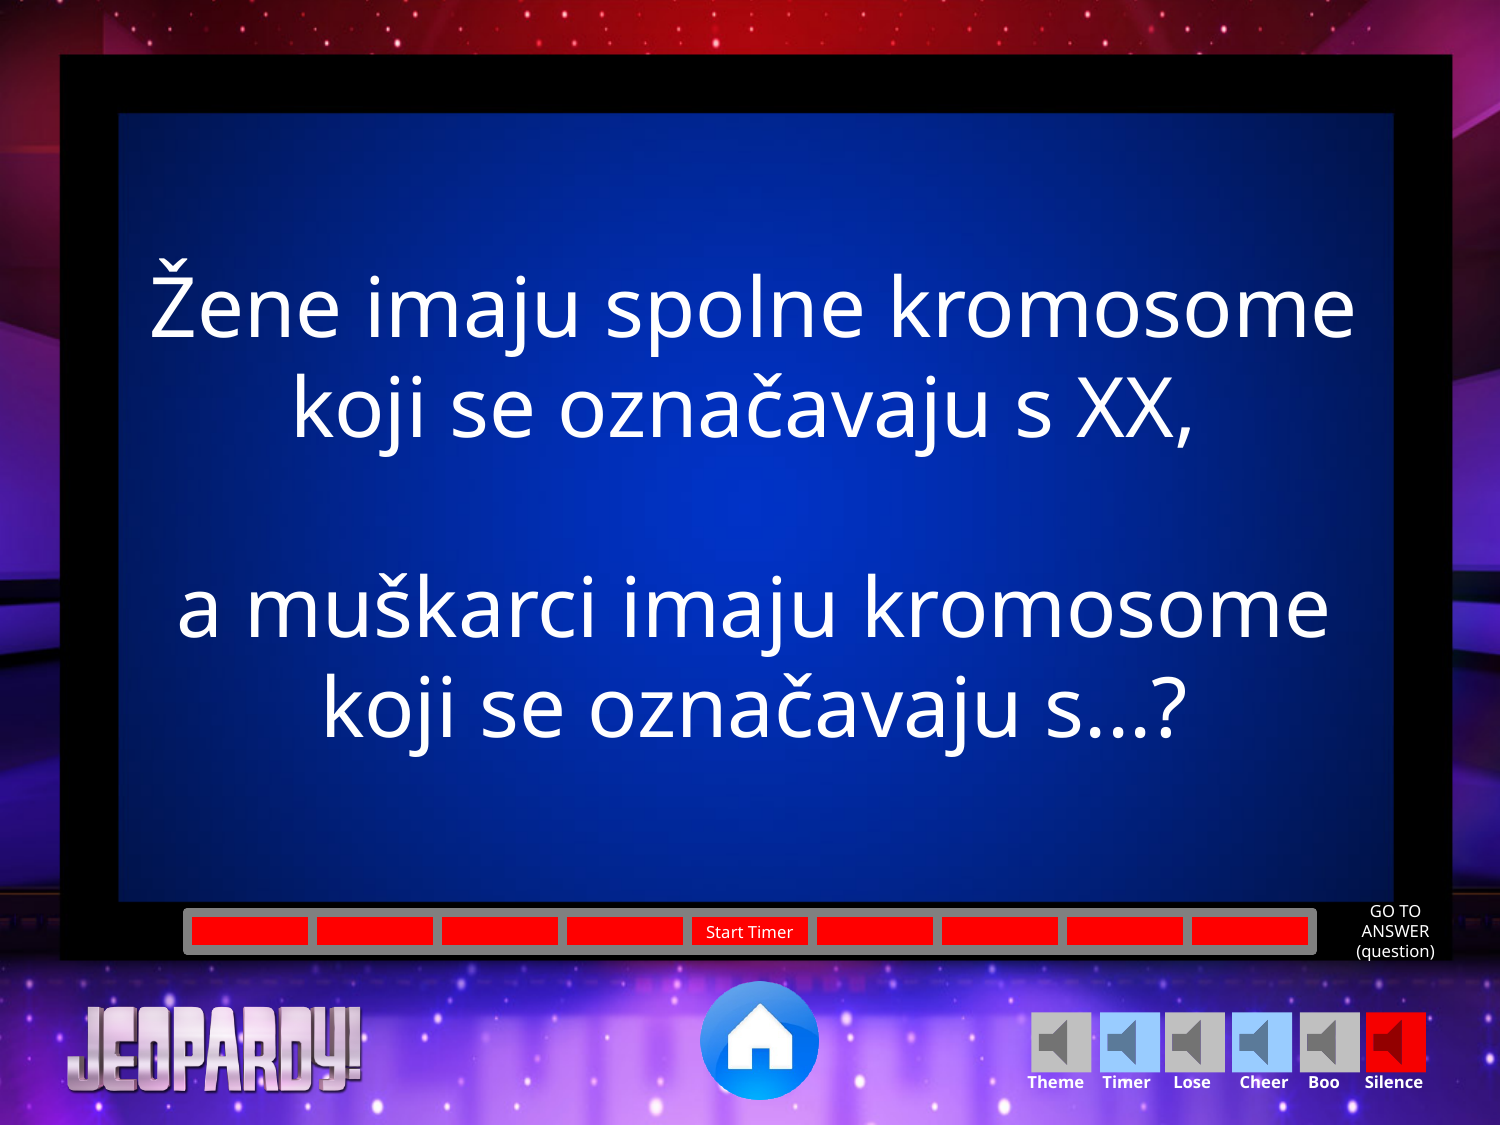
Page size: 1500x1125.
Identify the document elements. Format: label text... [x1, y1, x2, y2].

picture [0, 0, 1500, 1125]
text_box Žene imaju spolne kromosome koji se označavaju s XX, a muškarci imaju kromosome koji se označavaju s...? [133, 246, 1375, 762]
